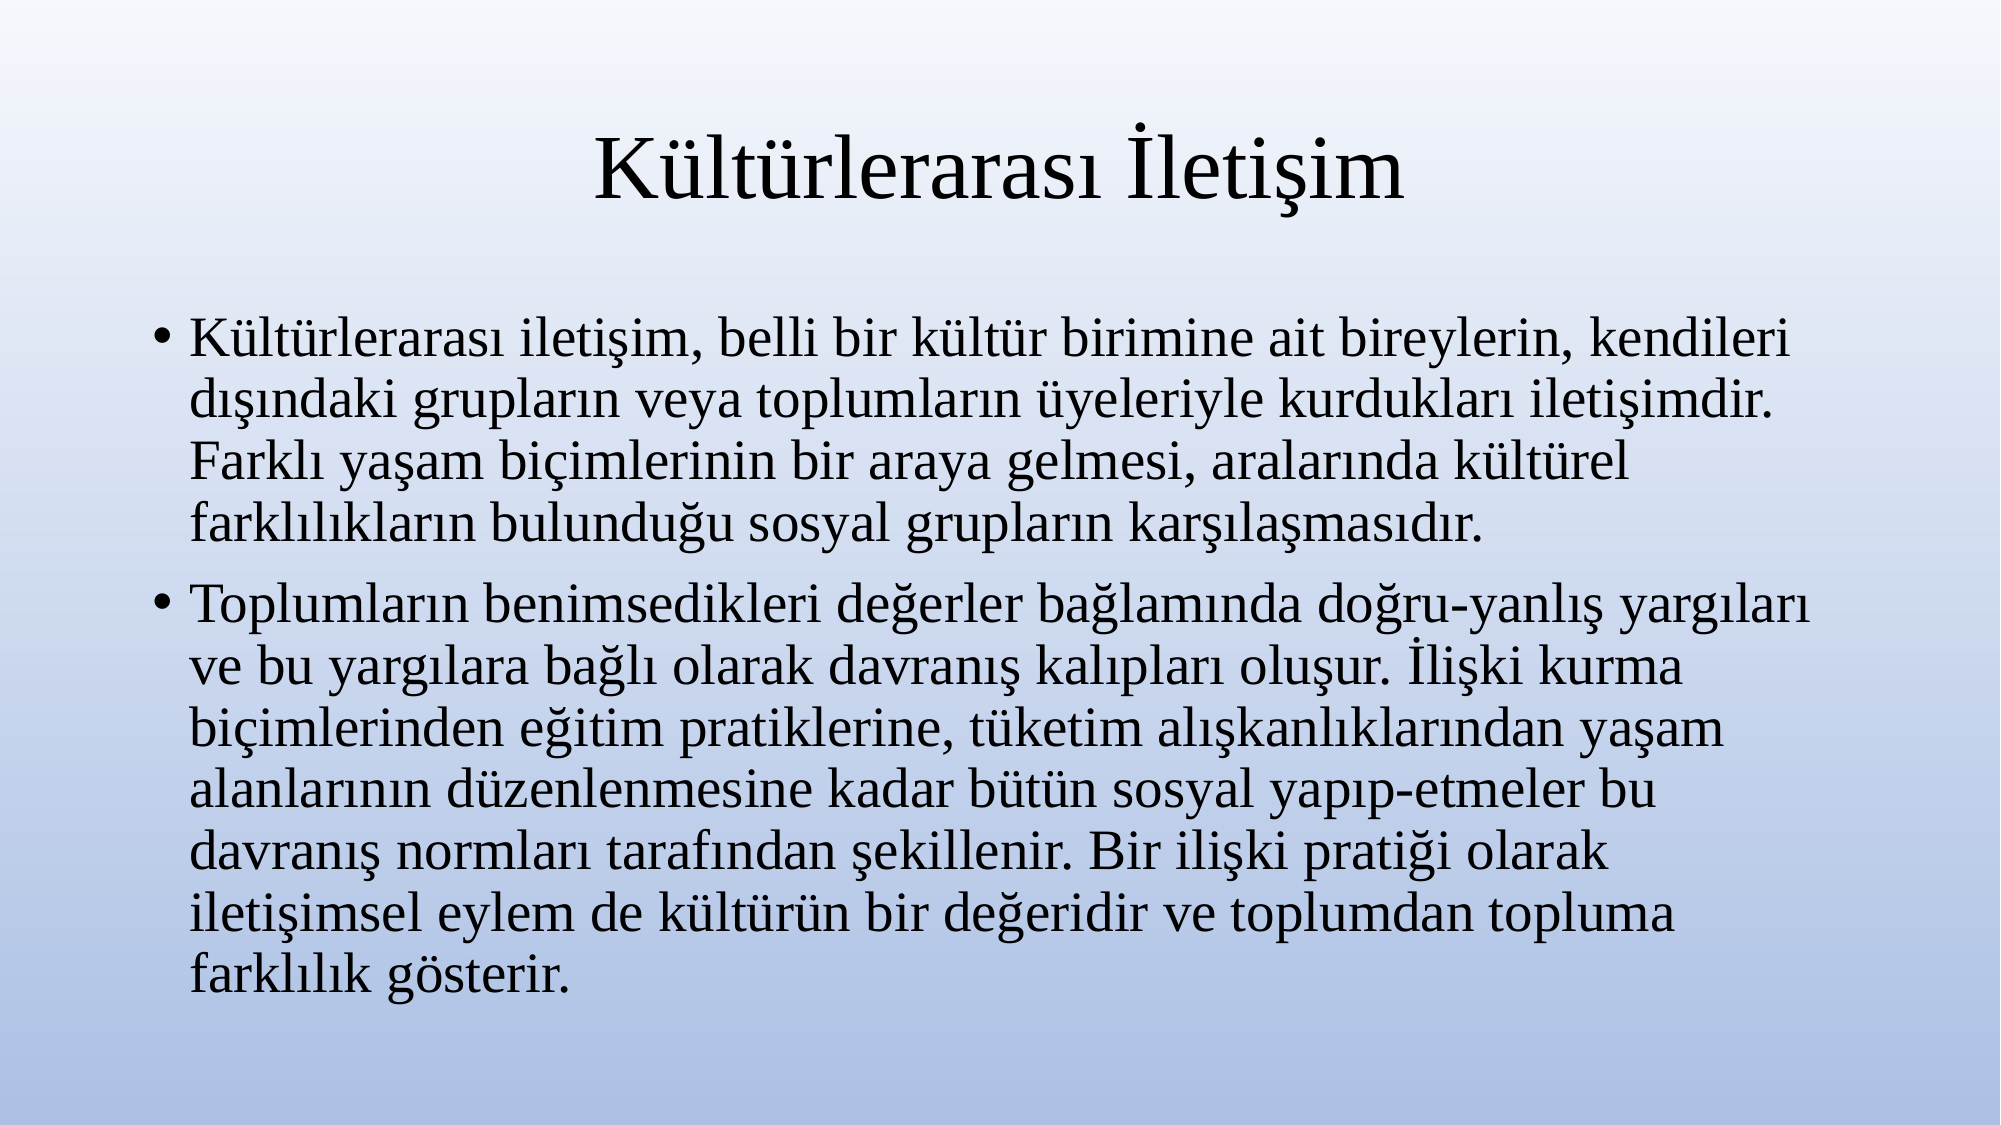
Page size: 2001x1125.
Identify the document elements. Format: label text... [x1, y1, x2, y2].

list Kültürlerarası iletişim, belli bir kültür birimine ait bireylerin, kendileri dışındaki grupların veya toplumların üyeleriyle kurdukları iletişimdir. Farklı yaşam biçimlerinin bir araya gelmesi, aralarında kültürel farklılıkların bulunduğu sosyal grupların karşılaşmasıdır. Toplumların benimsedikleri değerler bağlamında doğru-yanlış yargıları ve bu yargılara bağlı olarak davranış kalıpları oluşur. İlişki kurma biçimlerinden eğitim pratiklerine, tüketim alışkanlıklarından yaşam alanlarının düzenlenmesine kadar bütün sosyal yapıp-etmeler bu davranış normları tarafından şekillenir. Bir ilişki pratiği olarak iletişimsel eylem de kültürün bir değeridir ve toplumdan topluma farklılık gösterir. [137, 299, 1863, 1014]
title Kültürlerarası İletişim [137, 59, 1863, 278]
